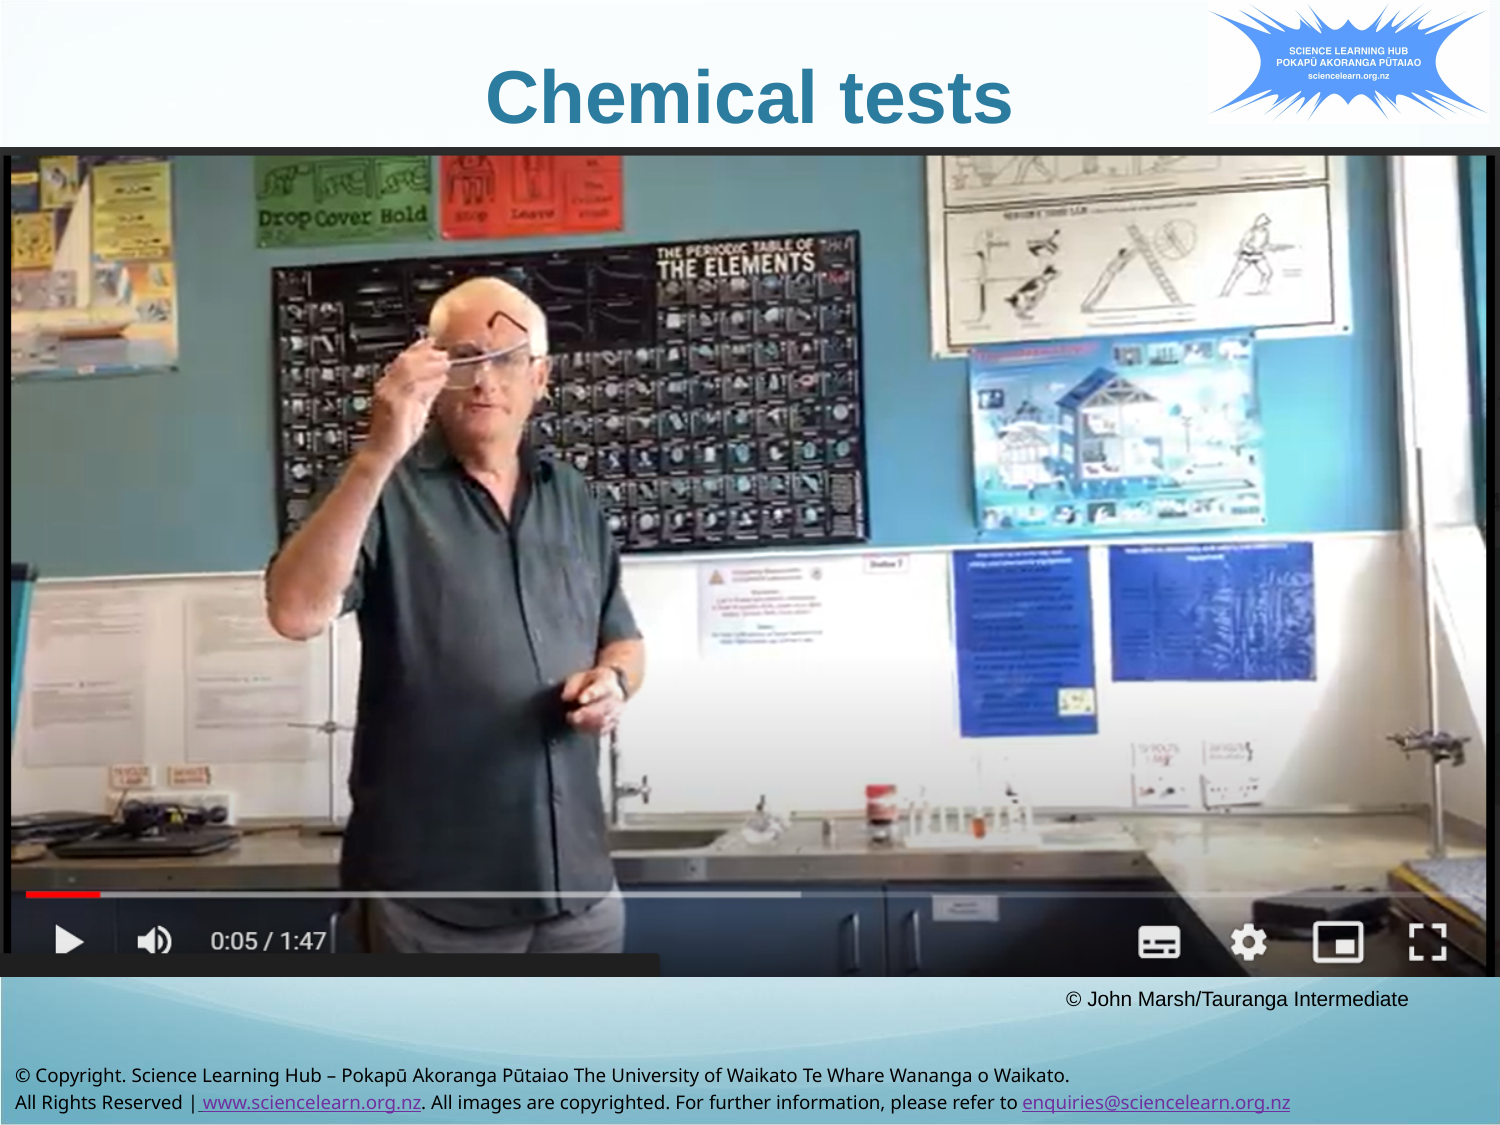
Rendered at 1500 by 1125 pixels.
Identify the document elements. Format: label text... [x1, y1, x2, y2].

text_box © Copyright. Science Learning Hub – Pokapū Akoranga Pūtaiao The University of Waikato Te Whare Wananga o Waikato. All Rights Reserved | www.sciencelearn.org.nz. All images are copyrighted. For further information, please refer to enquiries@sciencelearn.org.nz [0, 1045, 1500, 1125]
text_box © John Marsh/Tauranga Intermediate [1051, 985, 1471, 1018]
picture [0, 0, 1500, 1045]
text_box Chemical tests [74, 0, 1425, 146]
